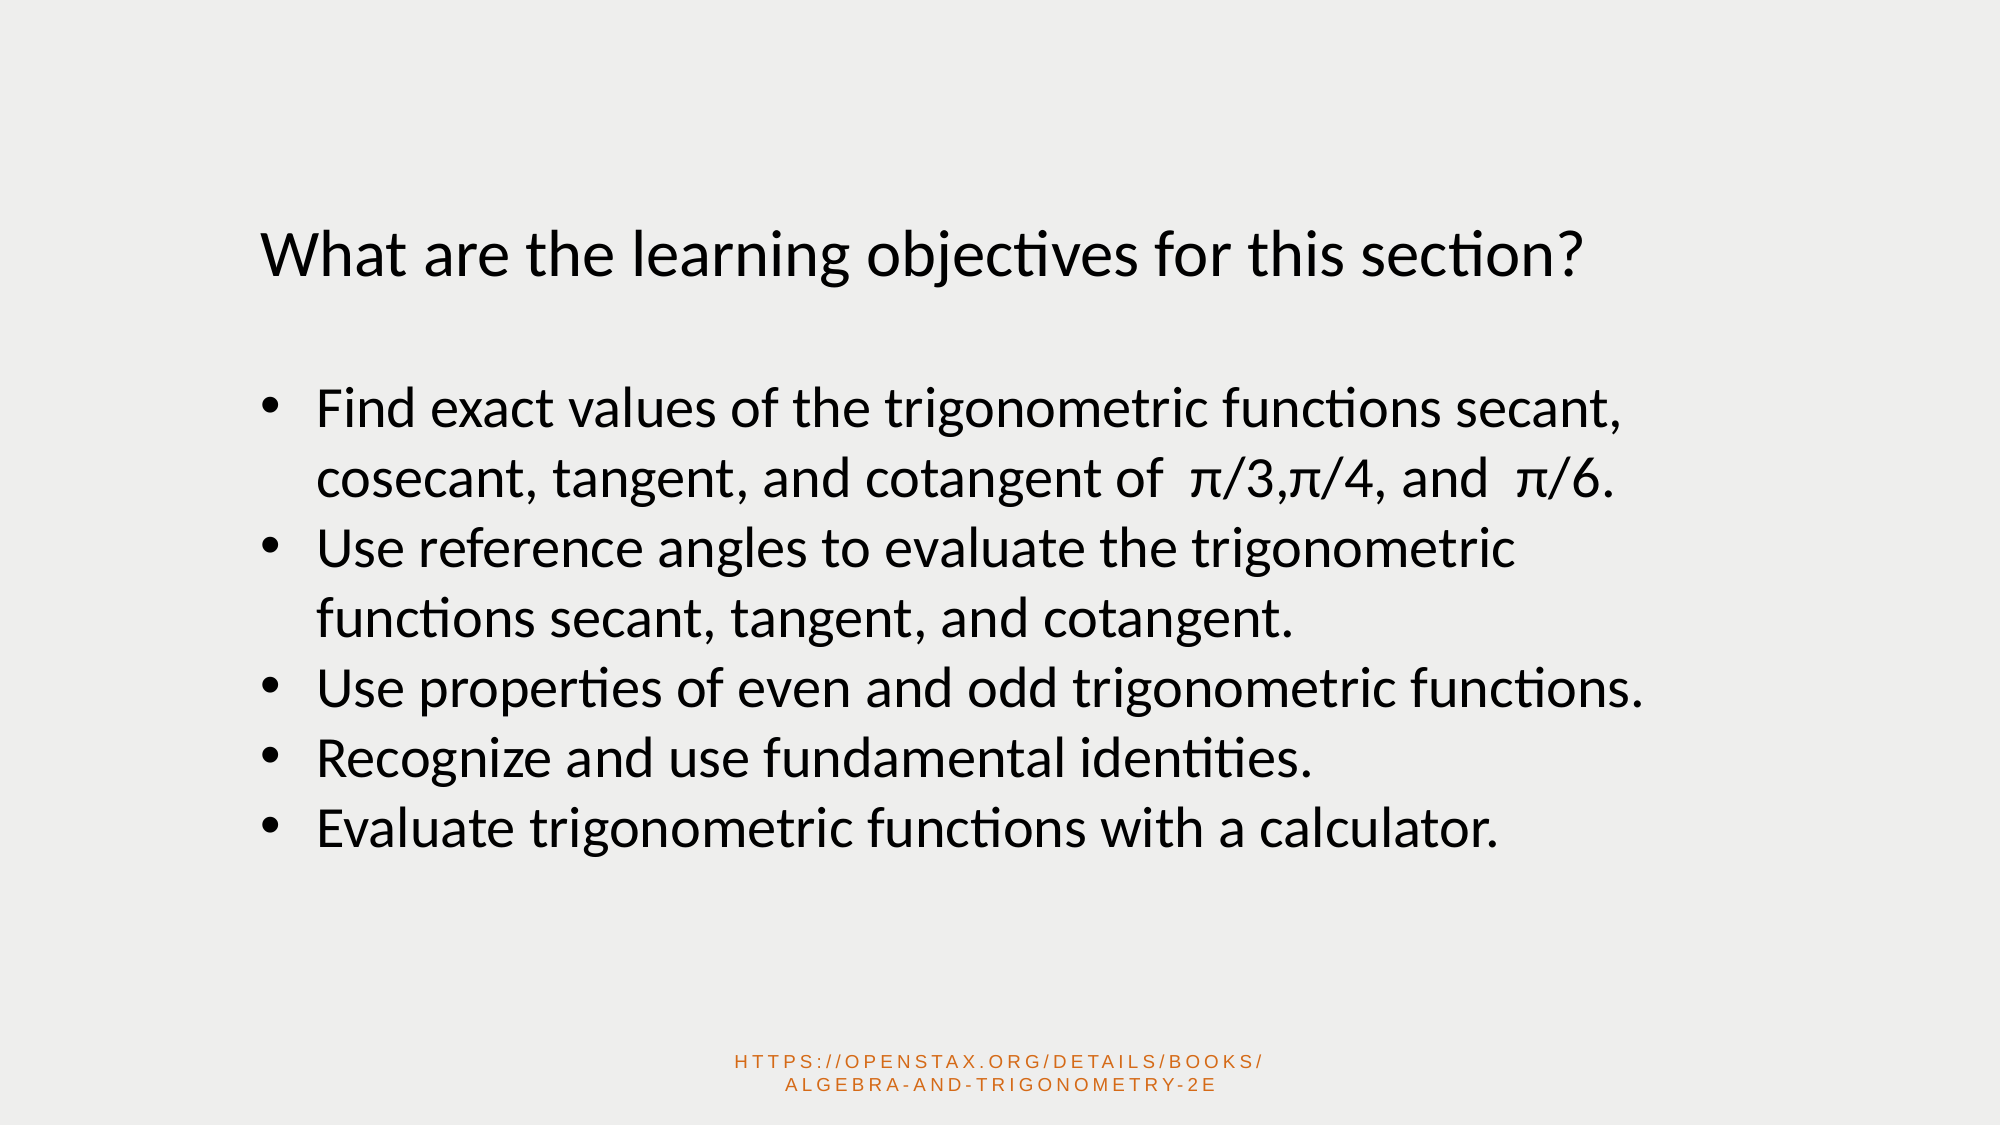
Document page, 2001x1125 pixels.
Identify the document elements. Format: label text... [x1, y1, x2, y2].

footer https://openstax.org/details/books/algebra-and-trigonometry-2e [662, 1042, 1338, 1103]
text_box What are the learning objectives for this section? Find exact values of the trigonometric functions secant, cosecant, tangent, and cotangent of π/3,π/4, and π/6. Use reference angles to evaluate the trigonometric functions secant, tangent, and cotangent. Use properties of even and odd trigonometric functions. Recognize and use fundamental identities. Evaluate trigonometric functions with a calculator. [245, 201, 1672, 927]
